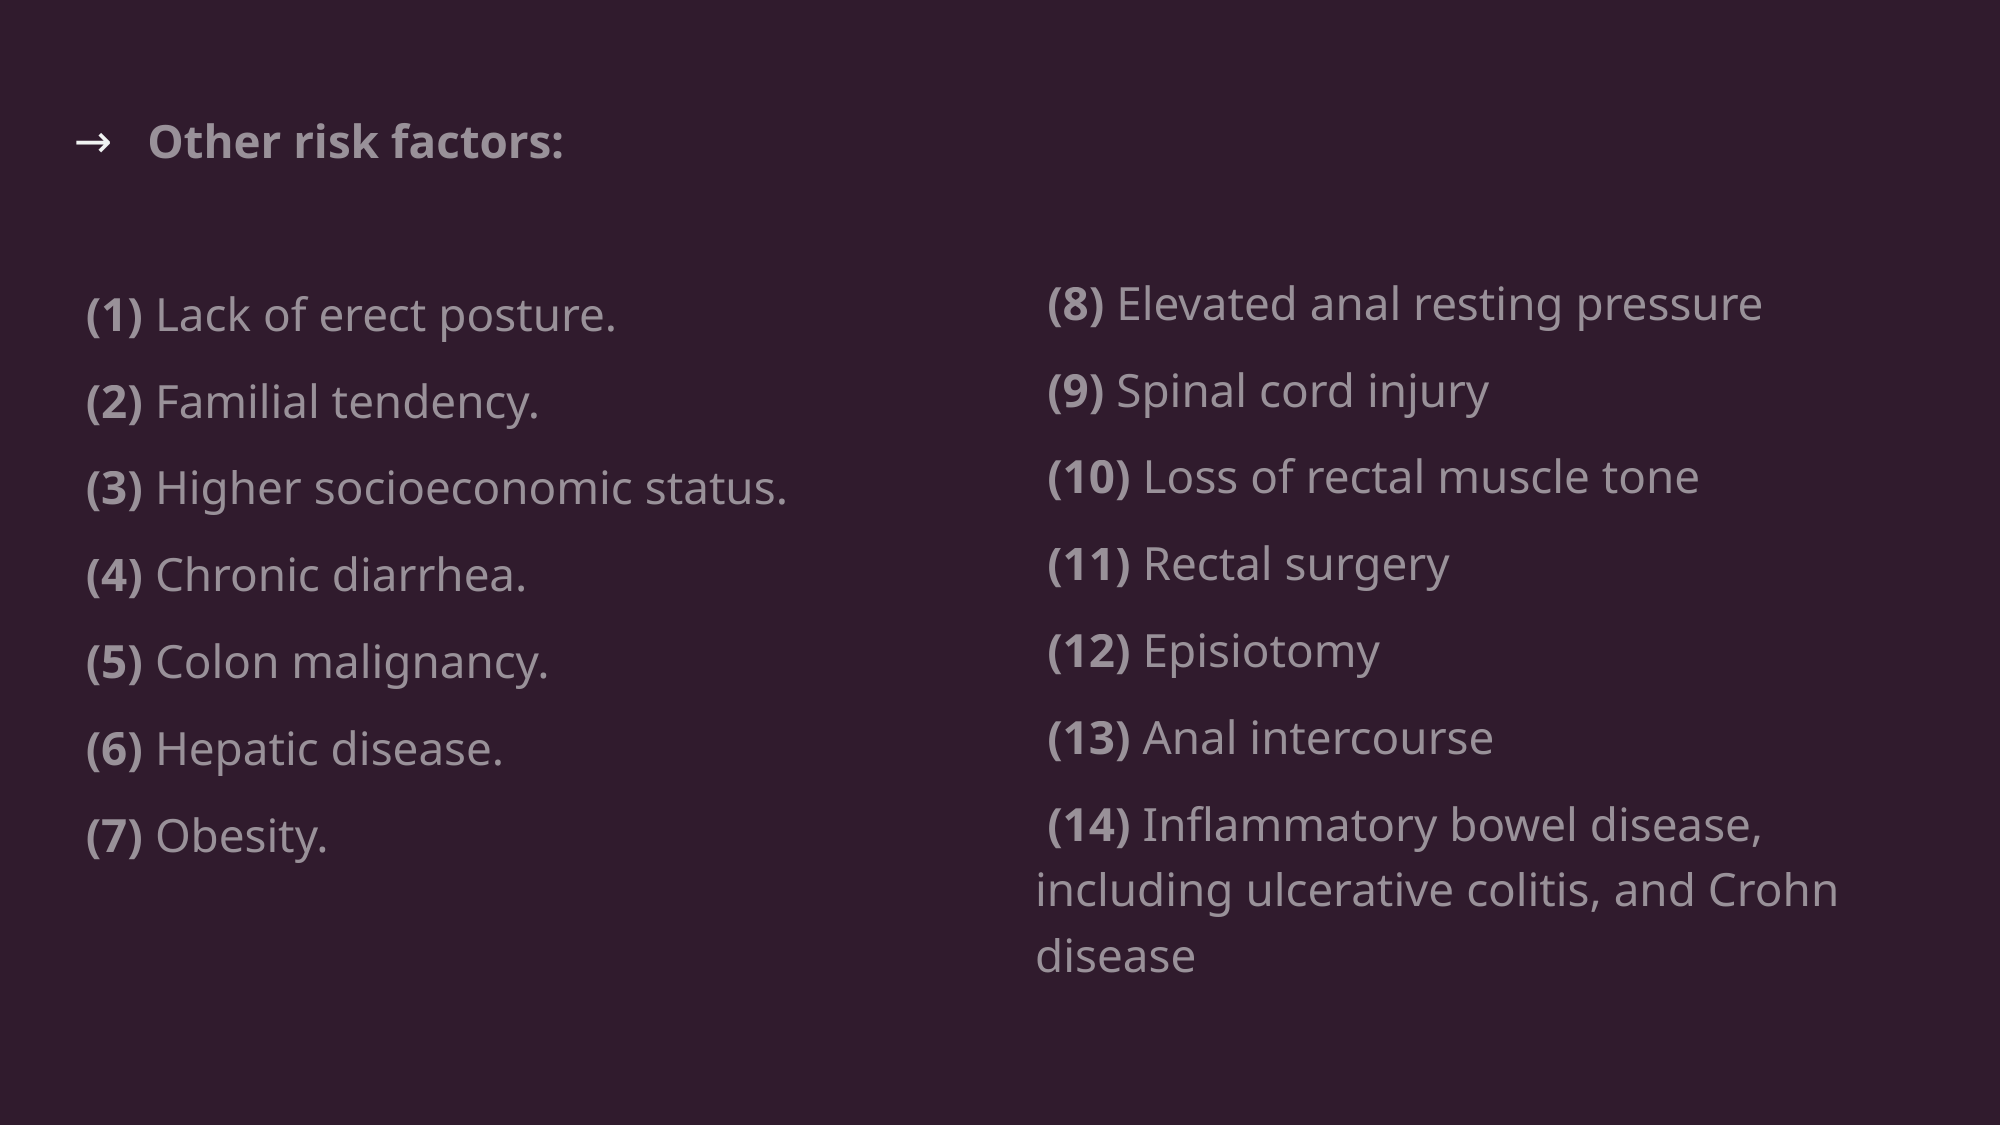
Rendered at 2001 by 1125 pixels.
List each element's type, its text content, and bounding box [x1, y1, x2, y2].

list Other risk factors: (1) Lack of erect posture. (2) Familial tendency. (3) Higher socioeconomic status. (4) Chronic diarrhea. (5) Colon malignancy. (6) Hepatic disease. (7) Obesity. [73, 101, 965, 1058]
list (8) Elevated anal resting pressure​ (9) Spinal cord injury​ (10) Loss of rectal muscle tone​ (11) Rectal surgery​ (12) Episiotomy​ (13) Anal intercourse​ (14) Inflammatory bowel disease, including ulcerative colitis, and Crohn disease​ [1035, 101, 1926, 1058]
